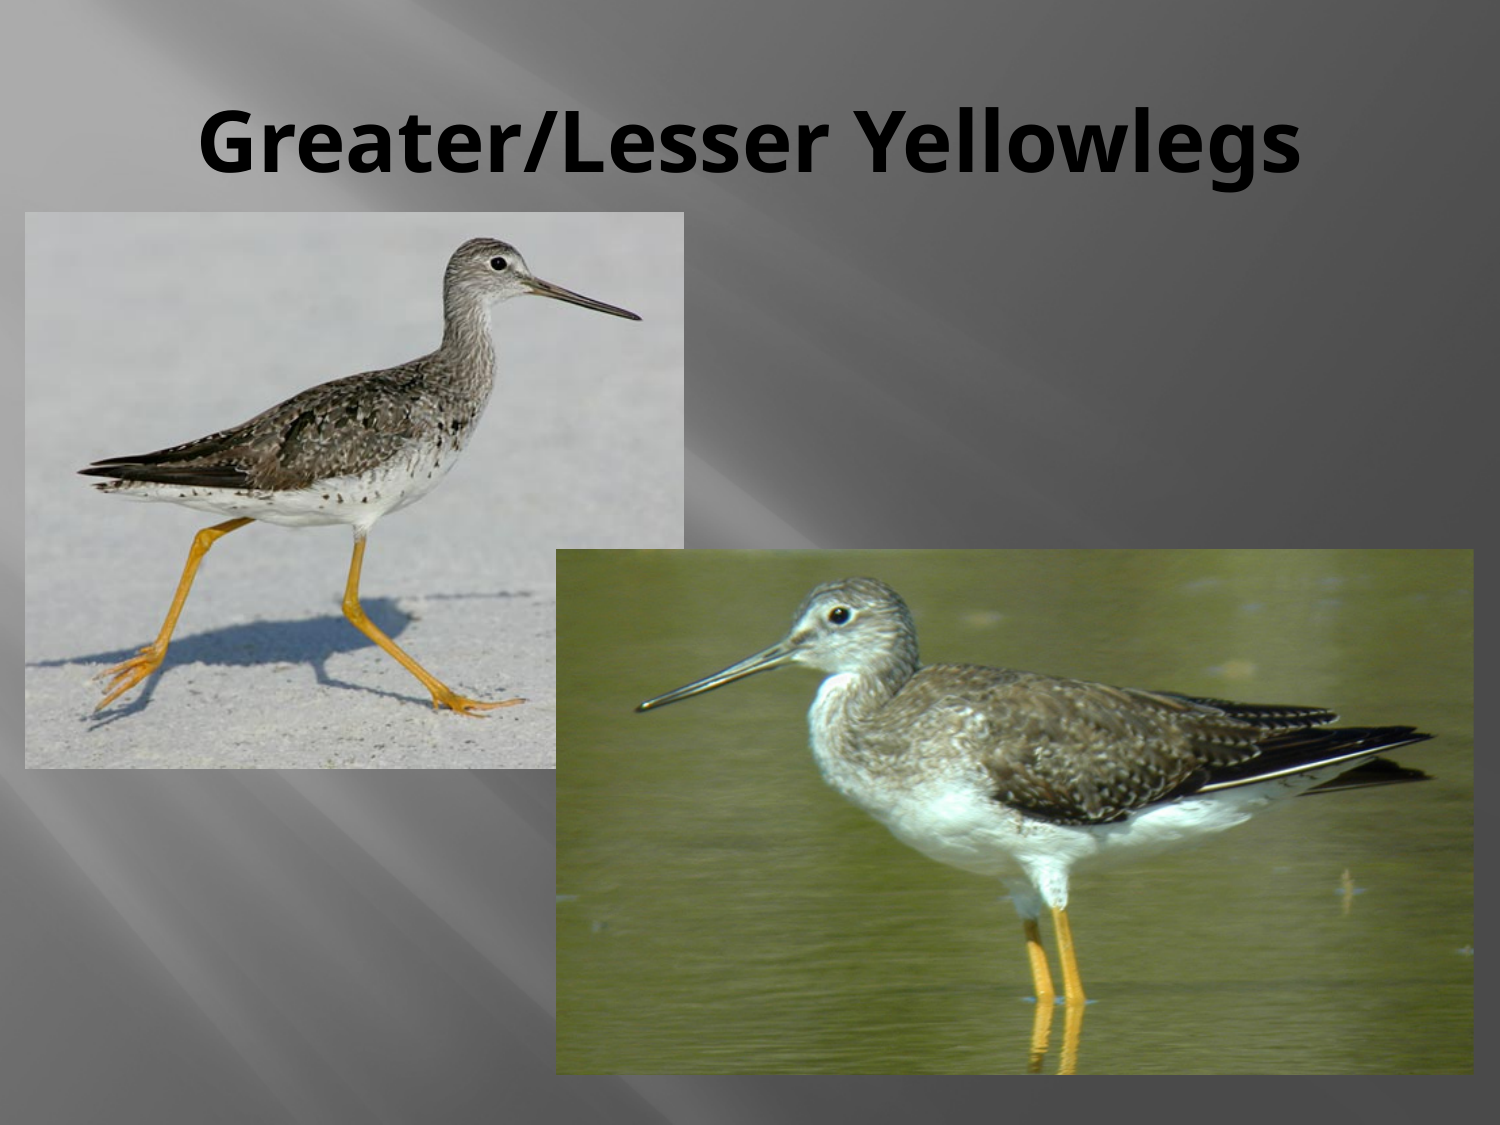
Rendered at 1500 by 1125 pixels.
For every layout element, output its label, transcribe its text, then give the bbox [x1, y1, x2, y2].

picture [24, 212, 1474, 1076]
title Greater/Lesser Yellowlegs [75, 45, 1425, 233]
